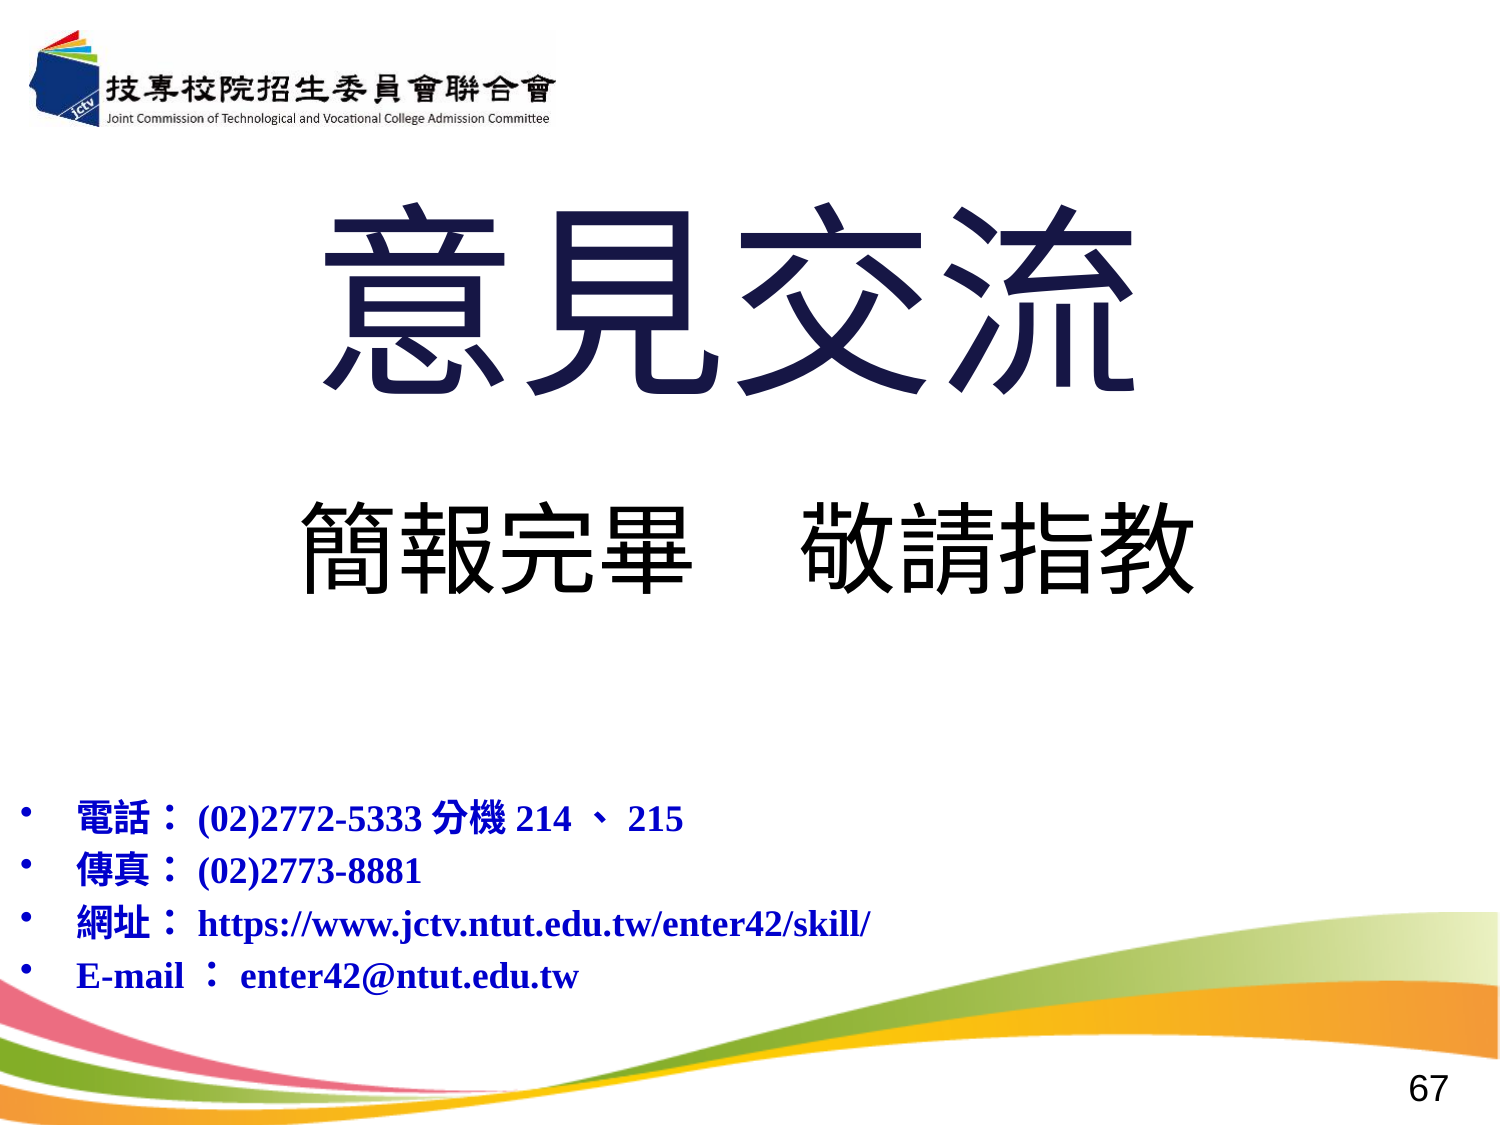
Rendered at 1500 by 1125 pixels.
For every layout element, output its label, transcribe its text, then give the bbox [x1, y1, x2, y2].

text_box 意見交流 [53, 83, 1402, 509]
picture [29, 30, 556, 128]
text_box 電話：(02)2772-5333分機214、215 傳真：(02)2773-8881 網址：https://www.jctv.ntut.edu.tw/enter42/skill/ E-mail：enter42@ntut.edu.tw [5, 786, 903, 1012]
picture [0, 912, 1500, 1125]
text_box 簡報完畢 敬請指教 [183, 479, 1340, 613]
